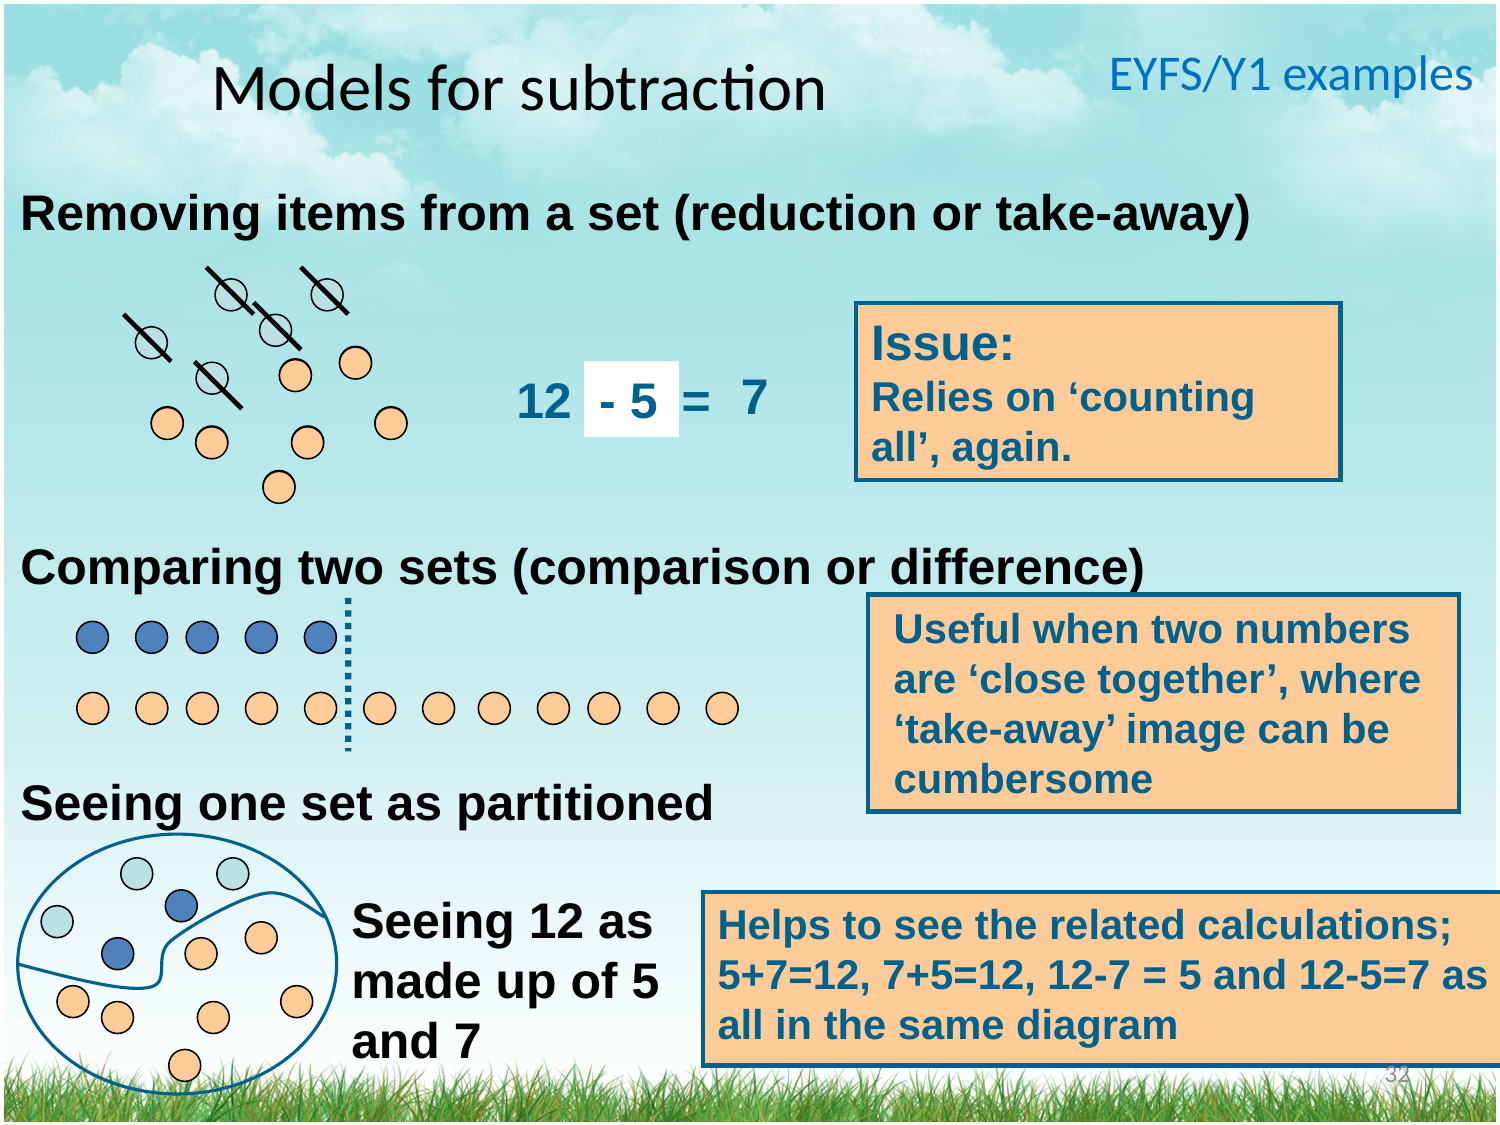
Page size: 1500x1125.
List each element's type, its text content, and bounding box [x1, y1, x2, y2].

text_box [702, 889, 1500, 1066]
text_box Seeing one set as partitioned [5, 763, 730, 838]
text_box [311, 278, 344, 311]
text_box [279, 359, 312, 392]
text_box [855, 302, 1341, 480]
text_box [259, 314, 292, 347]
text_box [17, 833, 337, 1095]
text_box Comparing two sets (comparison or difference) [5, 527, 1161, 602]
text_box EYFS/Y1 examples [1093, 33, 1500, 109]
text_box Removing items from a set (reduction or take-away) [5, 172, 1267, 248]
text_box [195, 426, 228, 459]
text_box [339, 347, 372, 380]
text_box [196, 362, 229, 395]
text_box = [666, 361, 726, 437]
title Models for subtraction [41, 31, 998, 136]
text_box [262, 471, 295, 504]
slide_number 32 [1074, 1074, 1425, 1103]
text_box [135, 326, 168, 359]
text_box [215, 278, 248, 311]
text_box [374, 407, 407, 440]
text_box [867, 594, 1460, 812]
text_box - 5 [584, 361, 666, 437]
picture [0, 0, 1500, 1125]
text_box 12 [501, 361, 584, 437]
text_box Seeing 12 as made up of 5 and 7 [342, 881, 680, 1077]
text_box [76, 621, 337, 654]
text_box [76, 692, 739, 725]
text_box 7 [726, 357, 786, 433]
text_box [151, 407, 184, 440]
text_box [291, 426, 324, 459]
